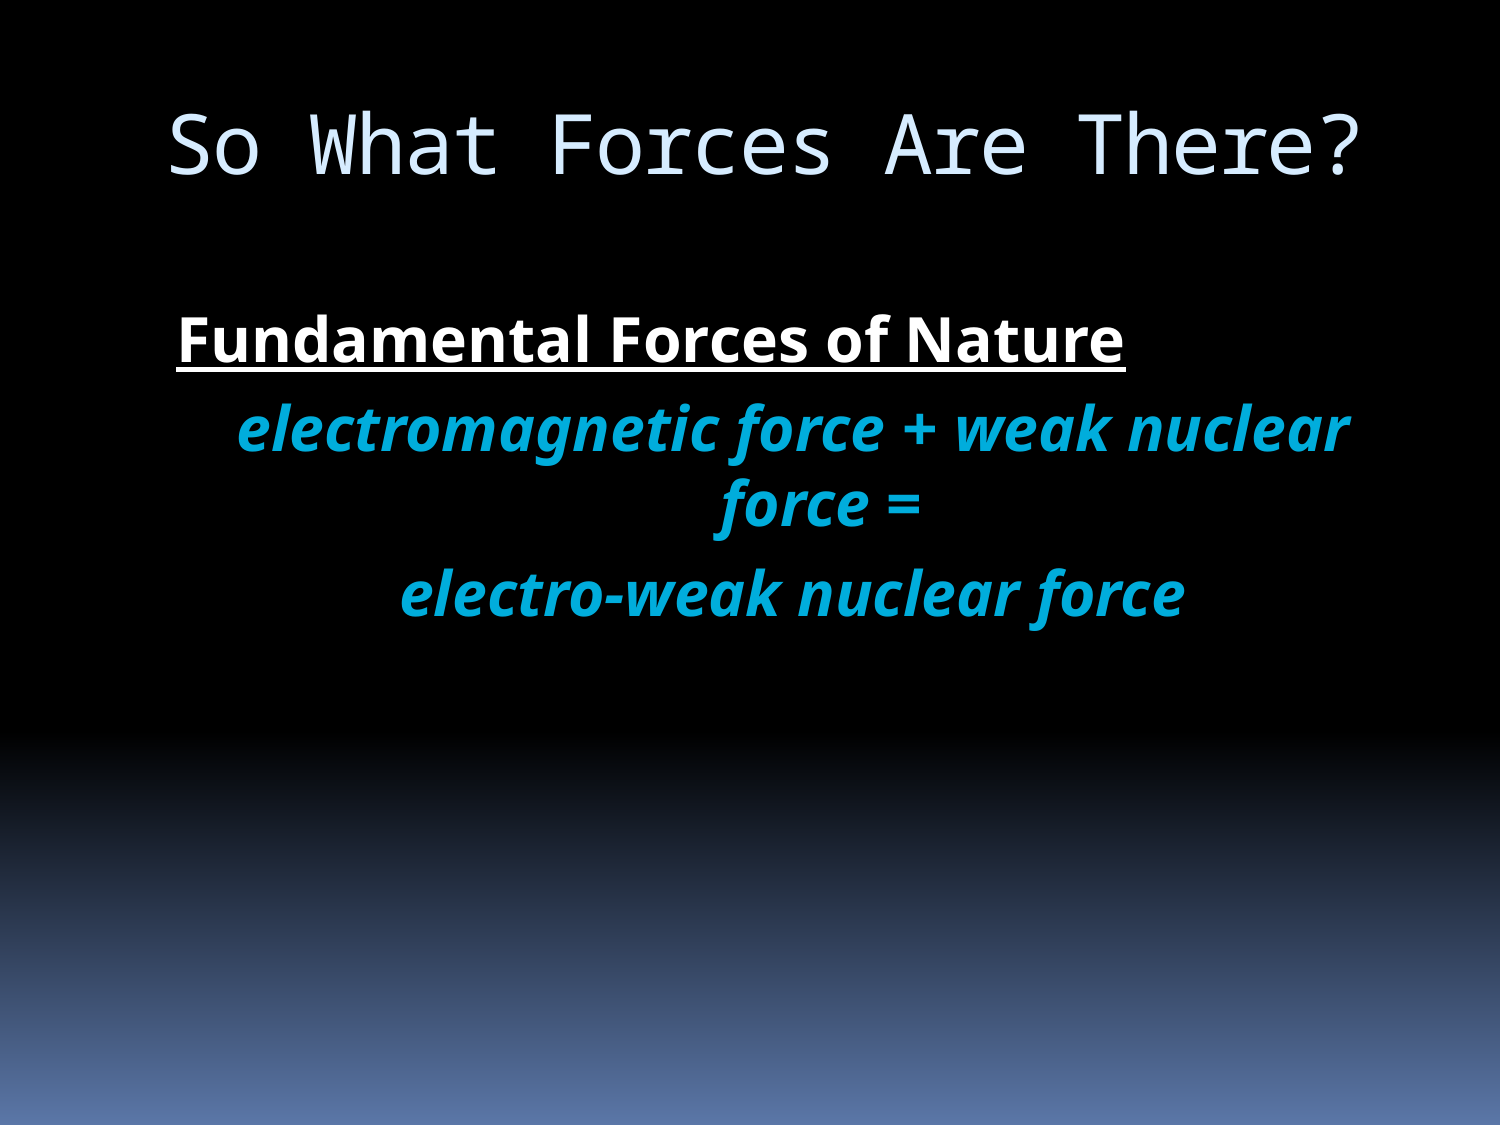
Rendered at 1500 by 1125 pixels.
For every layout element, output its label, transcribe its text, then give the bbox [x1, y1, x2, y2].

list Fundamental Forces of Nature electromagnetic force + weak nuclear force = electro-weak nuclear force [150, 292, 1425, 1043]
title So What Forces Are There? [150, 83, 1425, 234]
